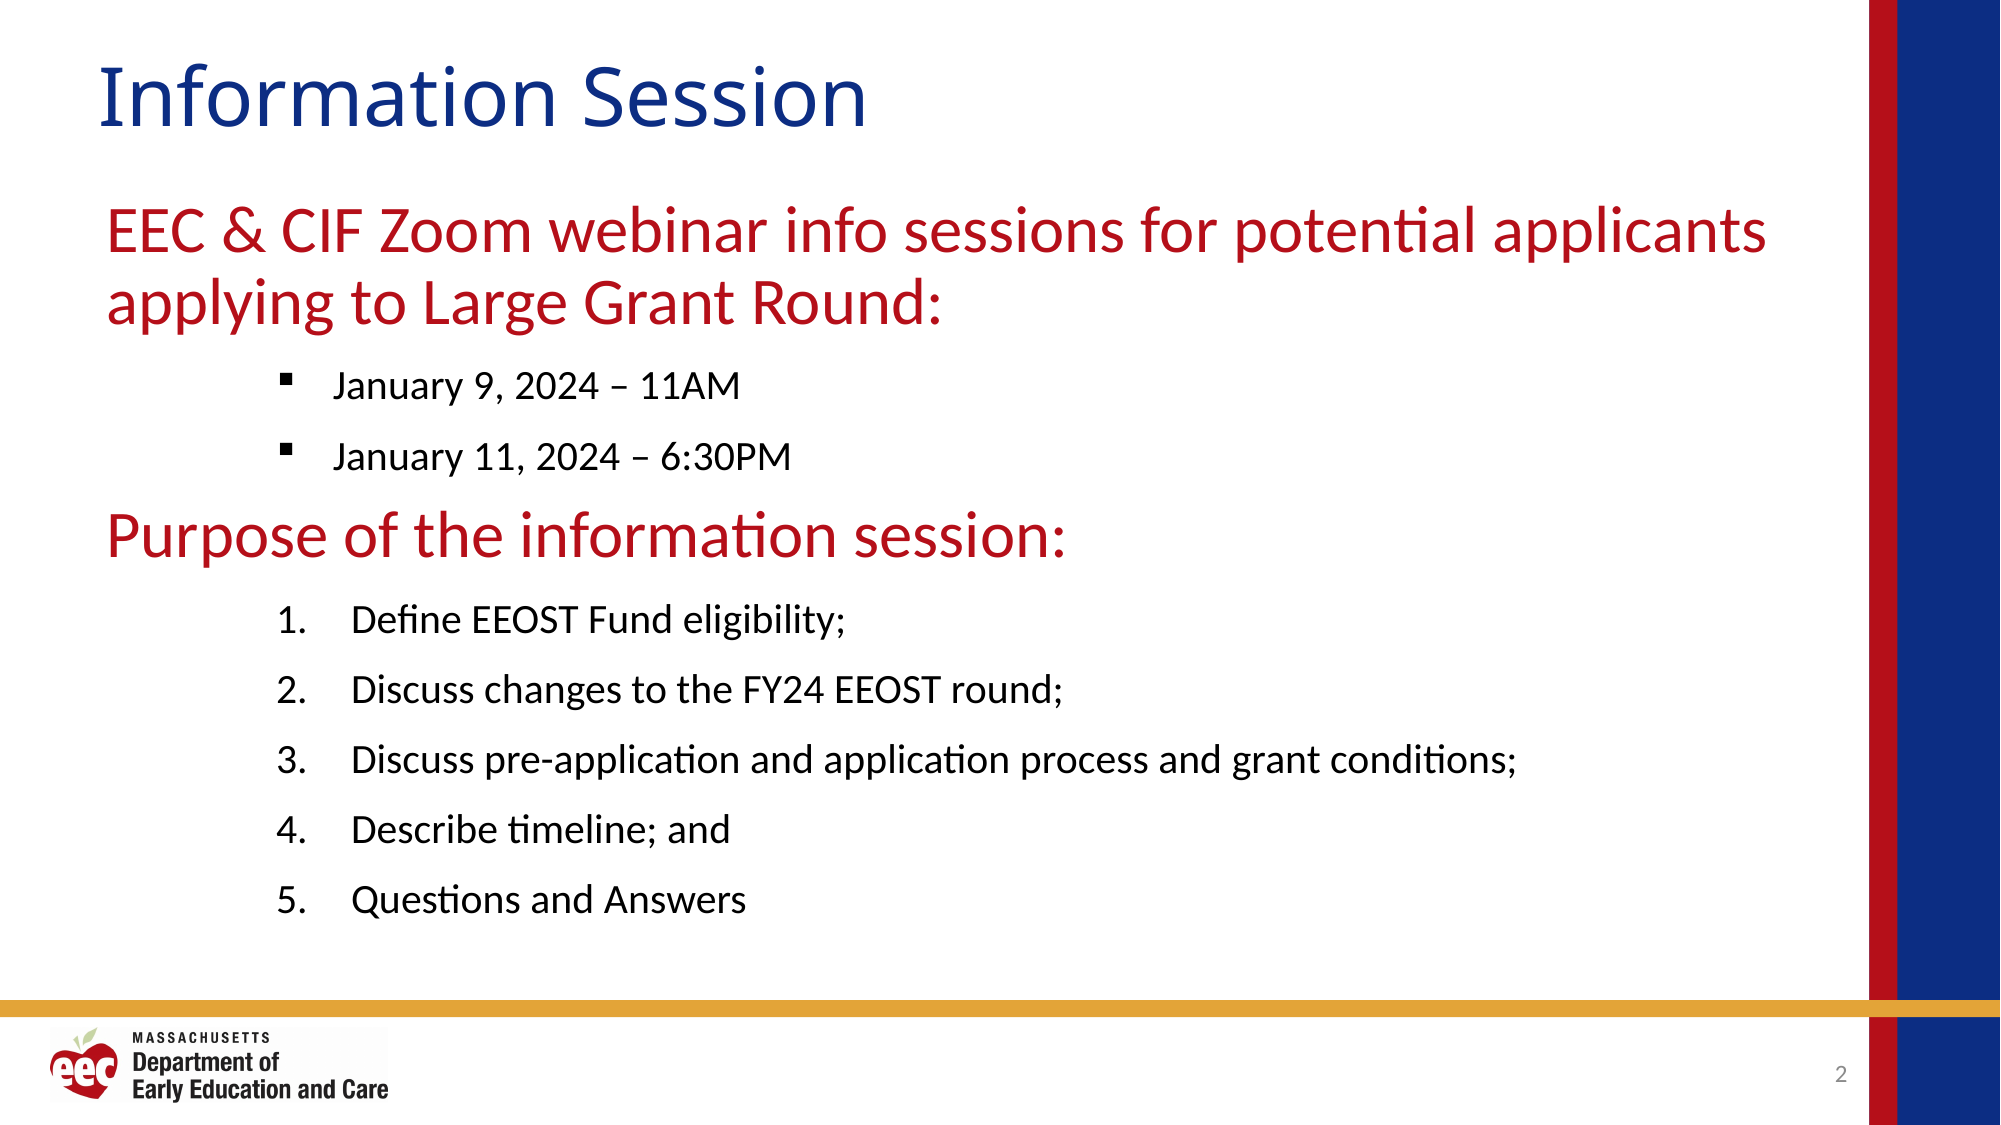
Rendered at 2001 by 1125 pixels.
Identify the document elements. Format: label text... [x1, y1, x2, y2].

title Information Session [83, 48, 1809, 153]
list EEC & CIF Zoom webinar info sessions for potential applicants applying to Large Grant Round: January 9, 2024 – 11AM January 11, 2024 – 6:30PM Purpose of the information session: Define EEOST Fund eligibility; Discuss changes to the FY24 EEOST round; Discuss pre-application and application process and grant conditions; Describe timeline; and Questions and Answers [91, 187, 1854, 1125]
slide_number 2 [1754, 1042, 1863, 1103]
picture [50, 1027, 91, 1103]
